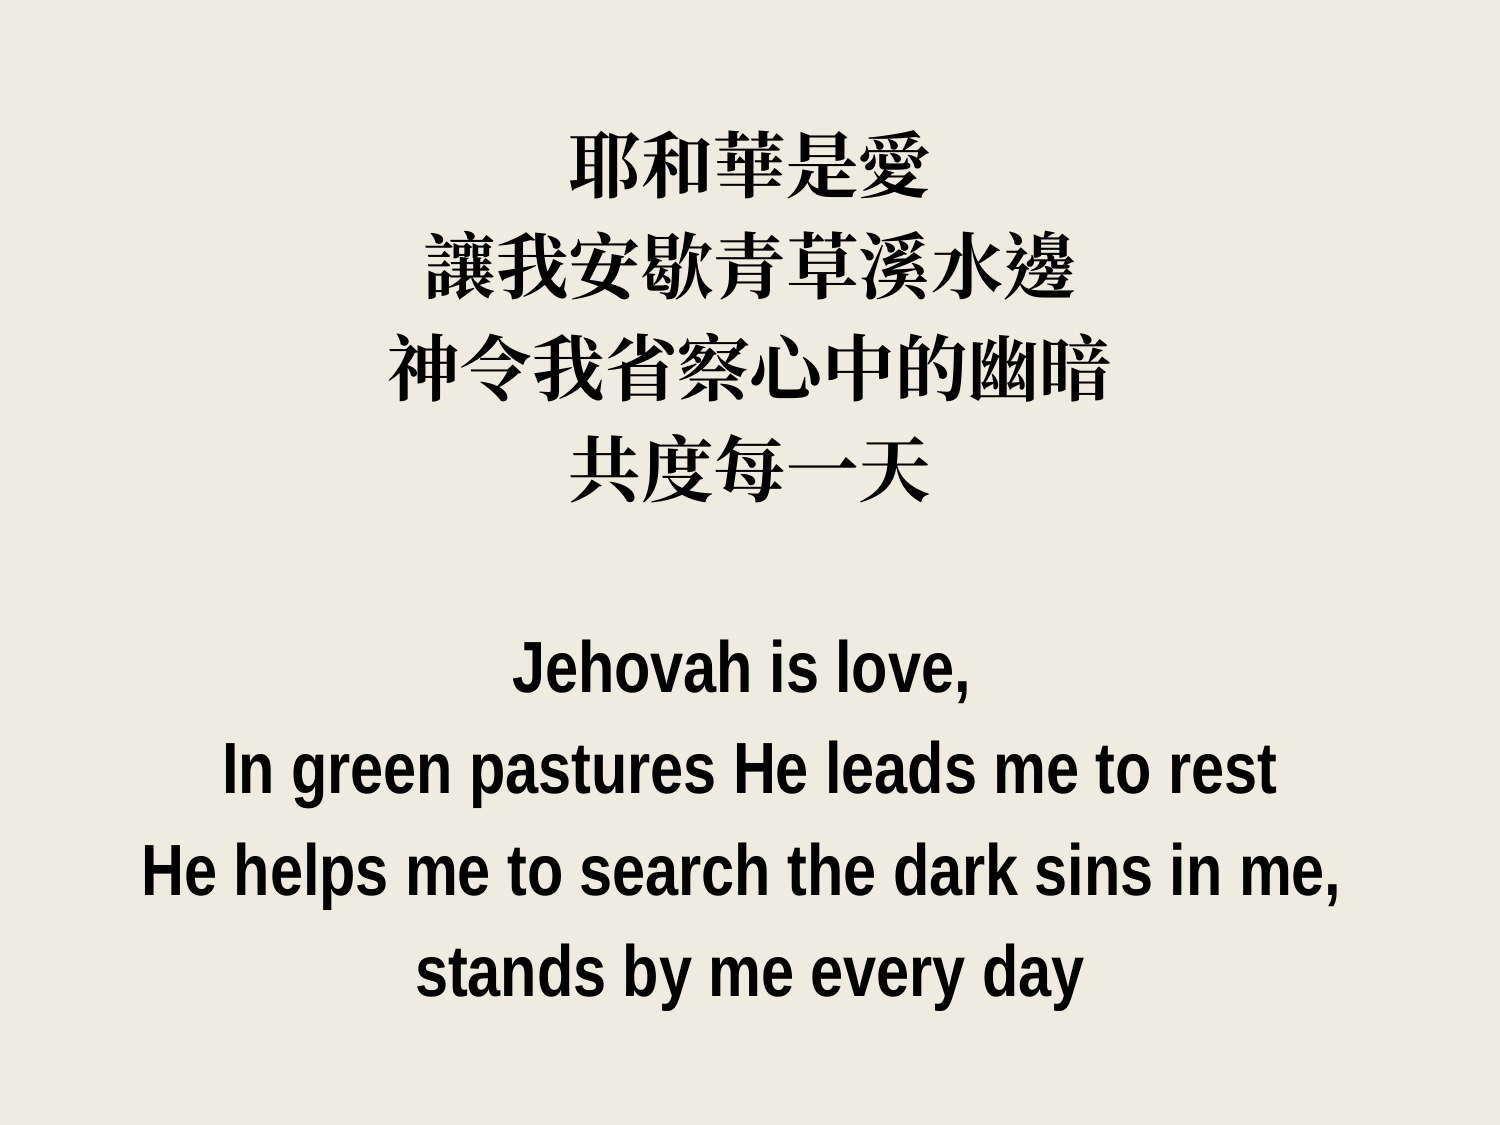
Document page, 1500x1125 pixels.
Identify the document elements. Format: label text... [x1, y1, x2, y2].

list 耶和華是愛 讓我安歇青草溪水邊 神令我省察心中的幽暗 共度每一天 Jehovah is love, In green pastures He leads me to rest He helps me to search the dark sins in me, stands by me every day [0, 112, 1500, 1025]
